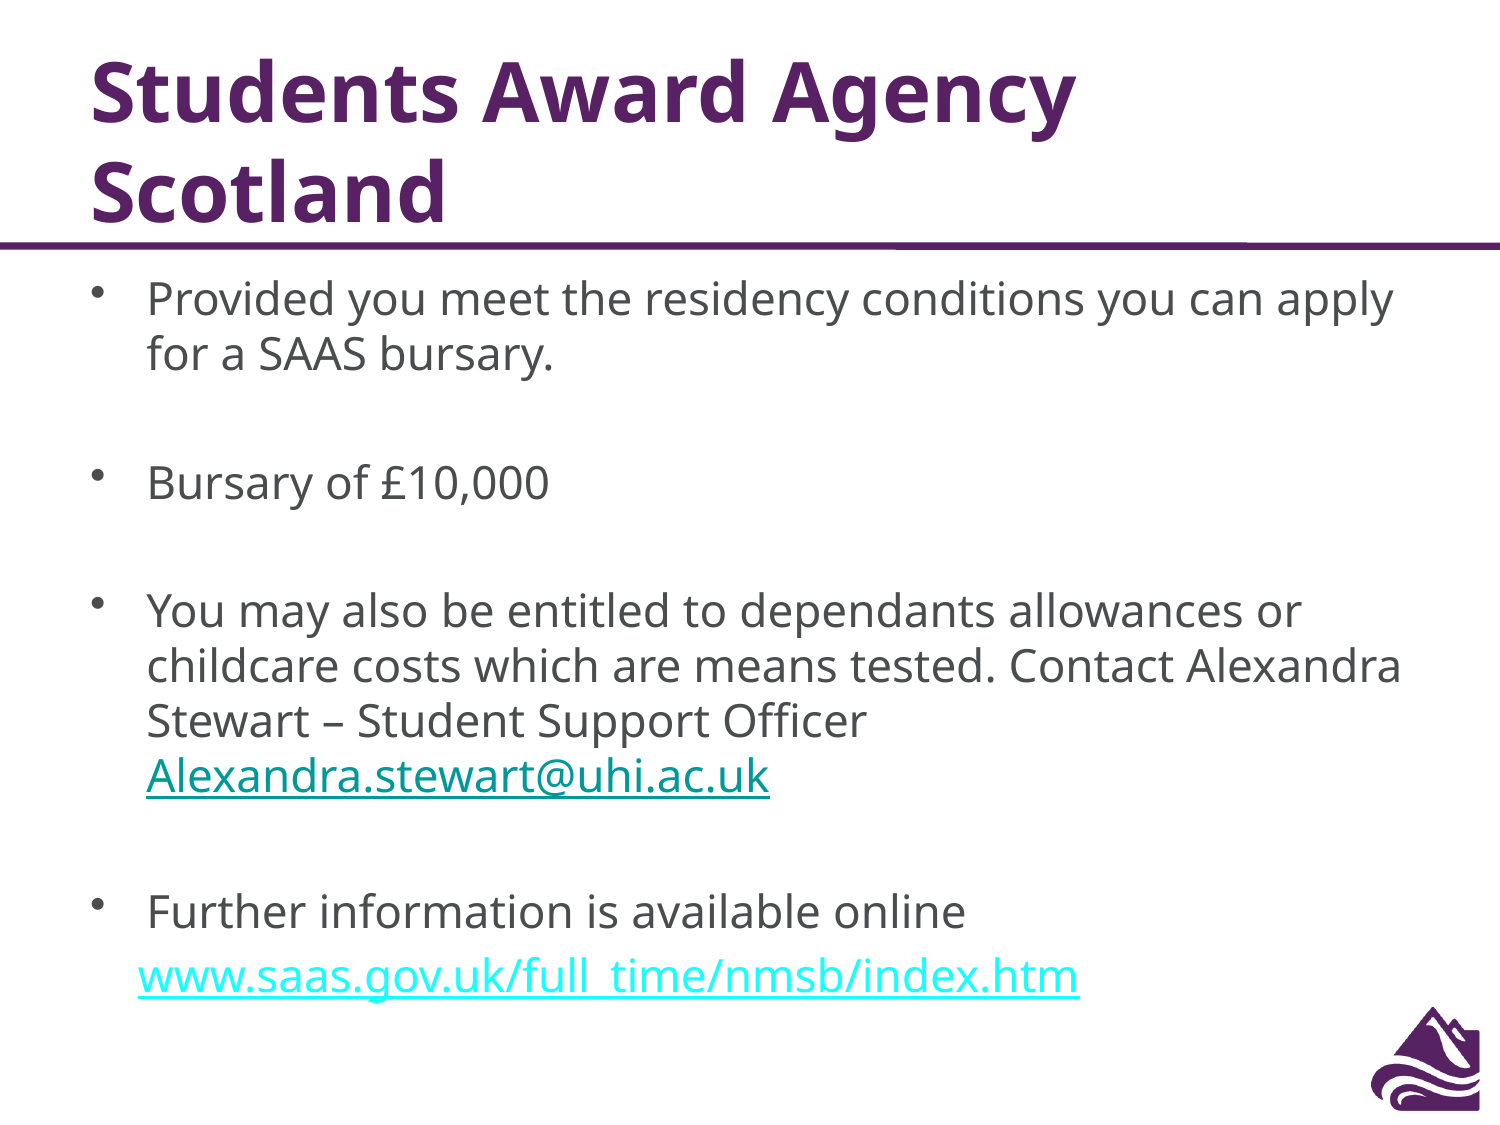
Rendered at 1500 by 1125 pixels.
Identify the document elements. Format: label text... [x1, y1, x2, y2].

title Students Award Agency Scotland [74, 44, 1426, 233]
picture [1371, 1007, 1486, 1114]
list Provided you meet the residency conditions you can apply for a SAAS bursary. Bursary of £10,000 You may also be entitled to dependants allowances or childcare costs which are means tested. Contact Alexandra Stewart – Student Support Officer Alexandra.stewart@uhi.ac.uk Further information is available online www.saas.gov.uk/full_time/nmsb/index.htm [74, 262, 1426, 1036]
